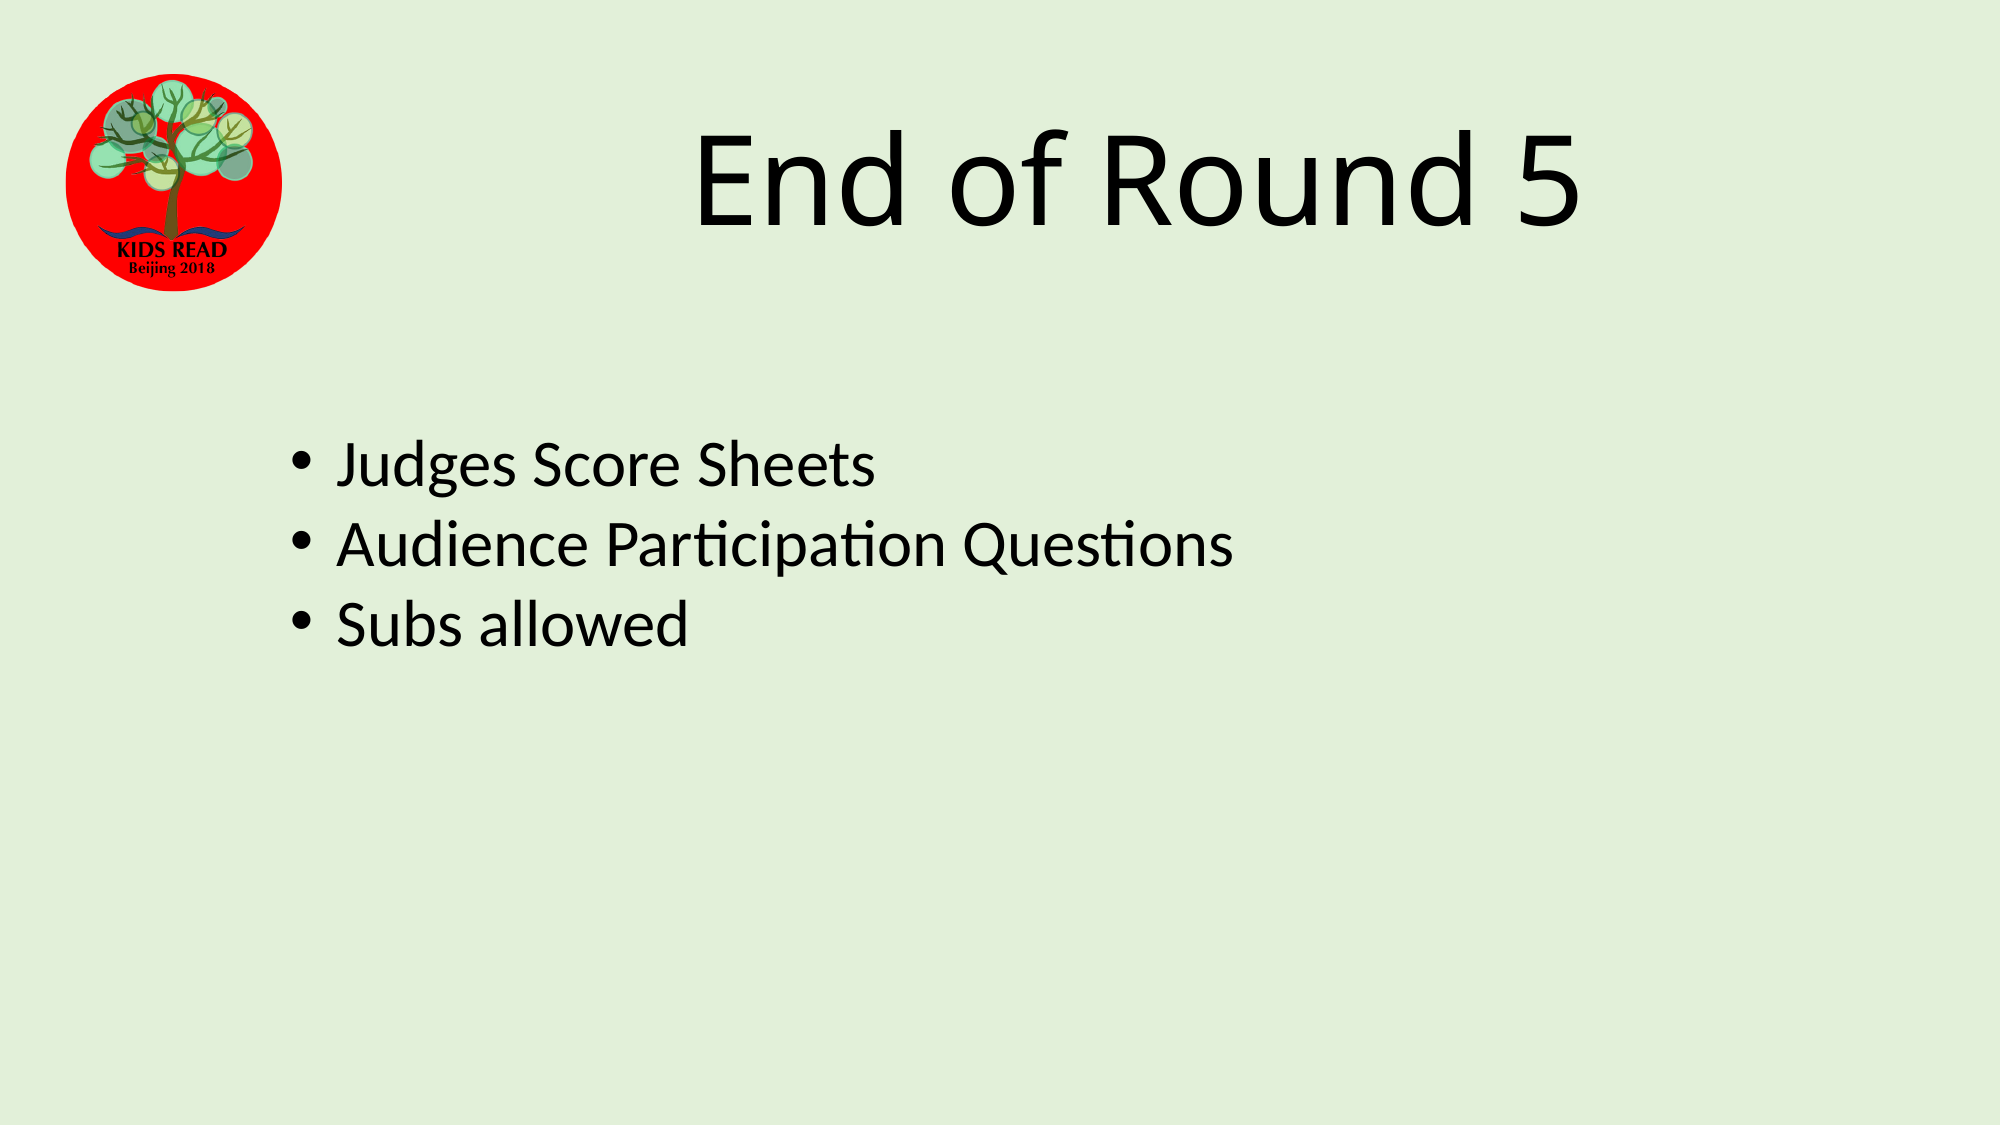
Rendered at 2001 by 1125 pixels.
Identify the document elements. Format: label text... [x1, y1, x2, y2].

text_box Judges Score Sheets Audience Participation Questions Subs allowed [275, 367, 1960, 667]
picture [0, 66, 342, 293]
title End of Round 5 [342, 99, 2000, 260]
